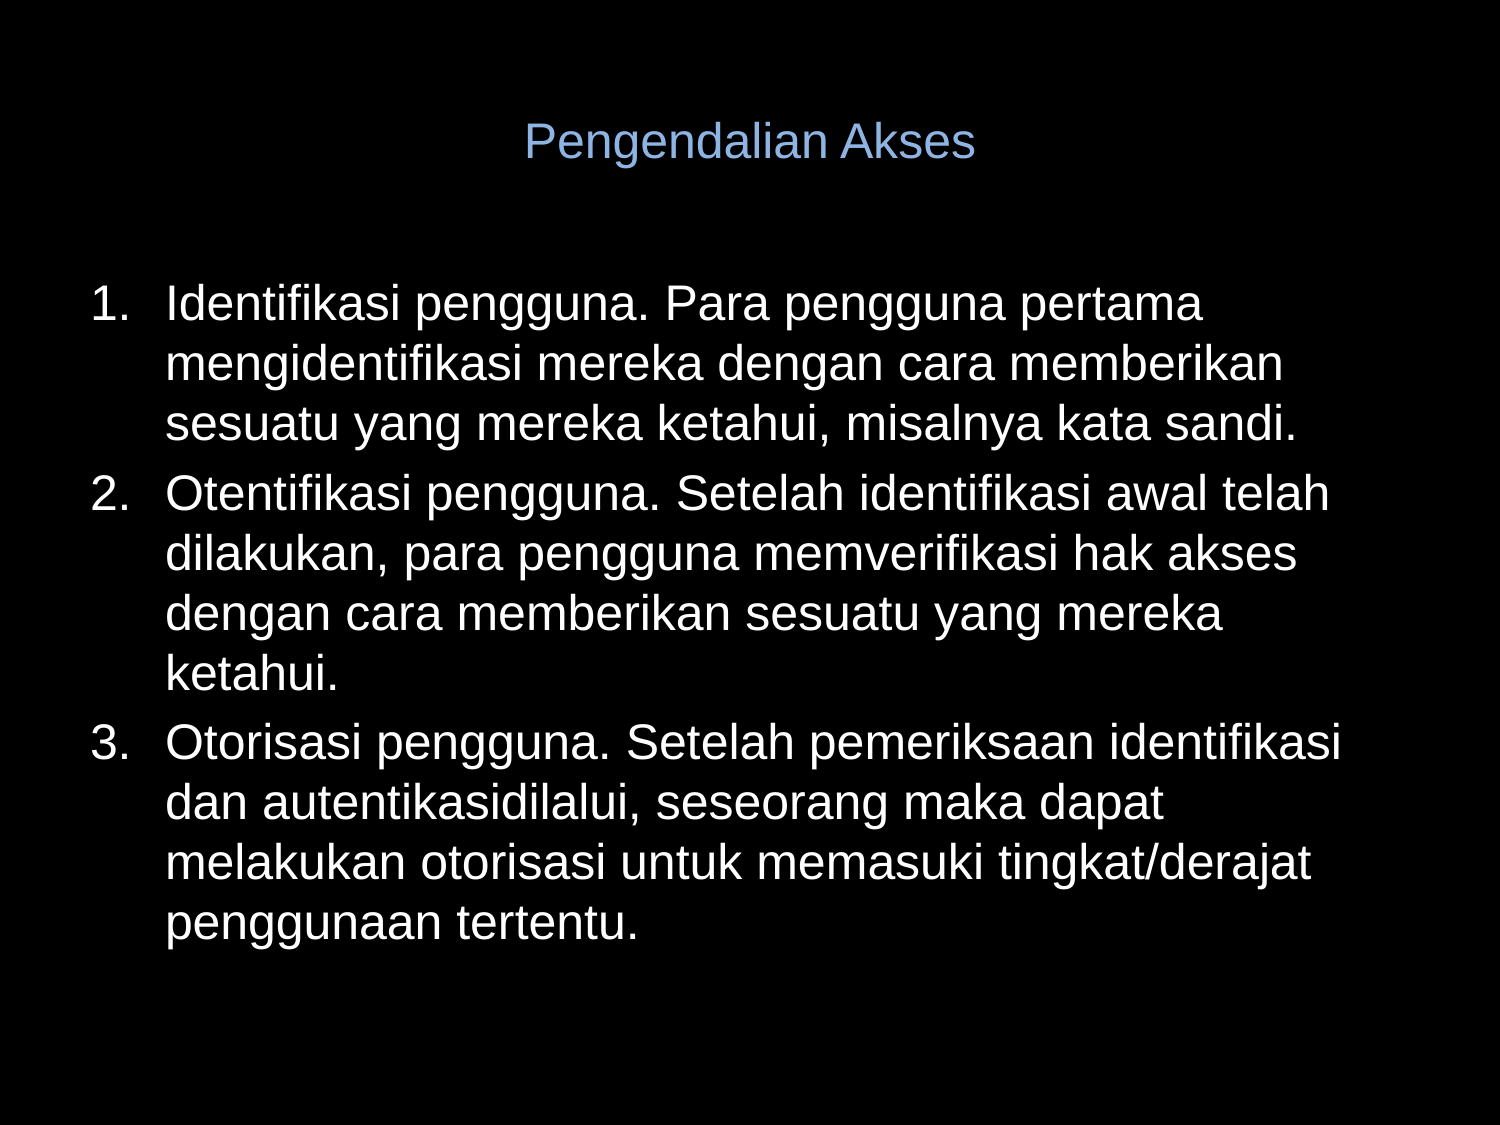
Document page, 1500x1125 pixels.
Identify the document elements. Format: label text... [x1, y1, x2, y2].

list Identifikasi pengguna. Para pengguna pertama mengidentifikasi mereka dengan cara memberikan sesuatu yang mereka ketahui, misalnya kata sandi. Otentifikasi pengguna. Setelah identifikasi awal telah dilakukan, para pengguna memverifikasi hak akses dengan cara memberikan sesuatu yang mereka ketahui. Otorisasi pengguna. Setelah pemeriksaan identifikasi dan autentikasidilalui, seseorang maka dapat melakukan otorisasi untuk memasuki tingkat/derajat penggunaan tertentu. [75, 262, 1425, 1005]
title Pengendalian Akses [75, 45, 1425, 233]
